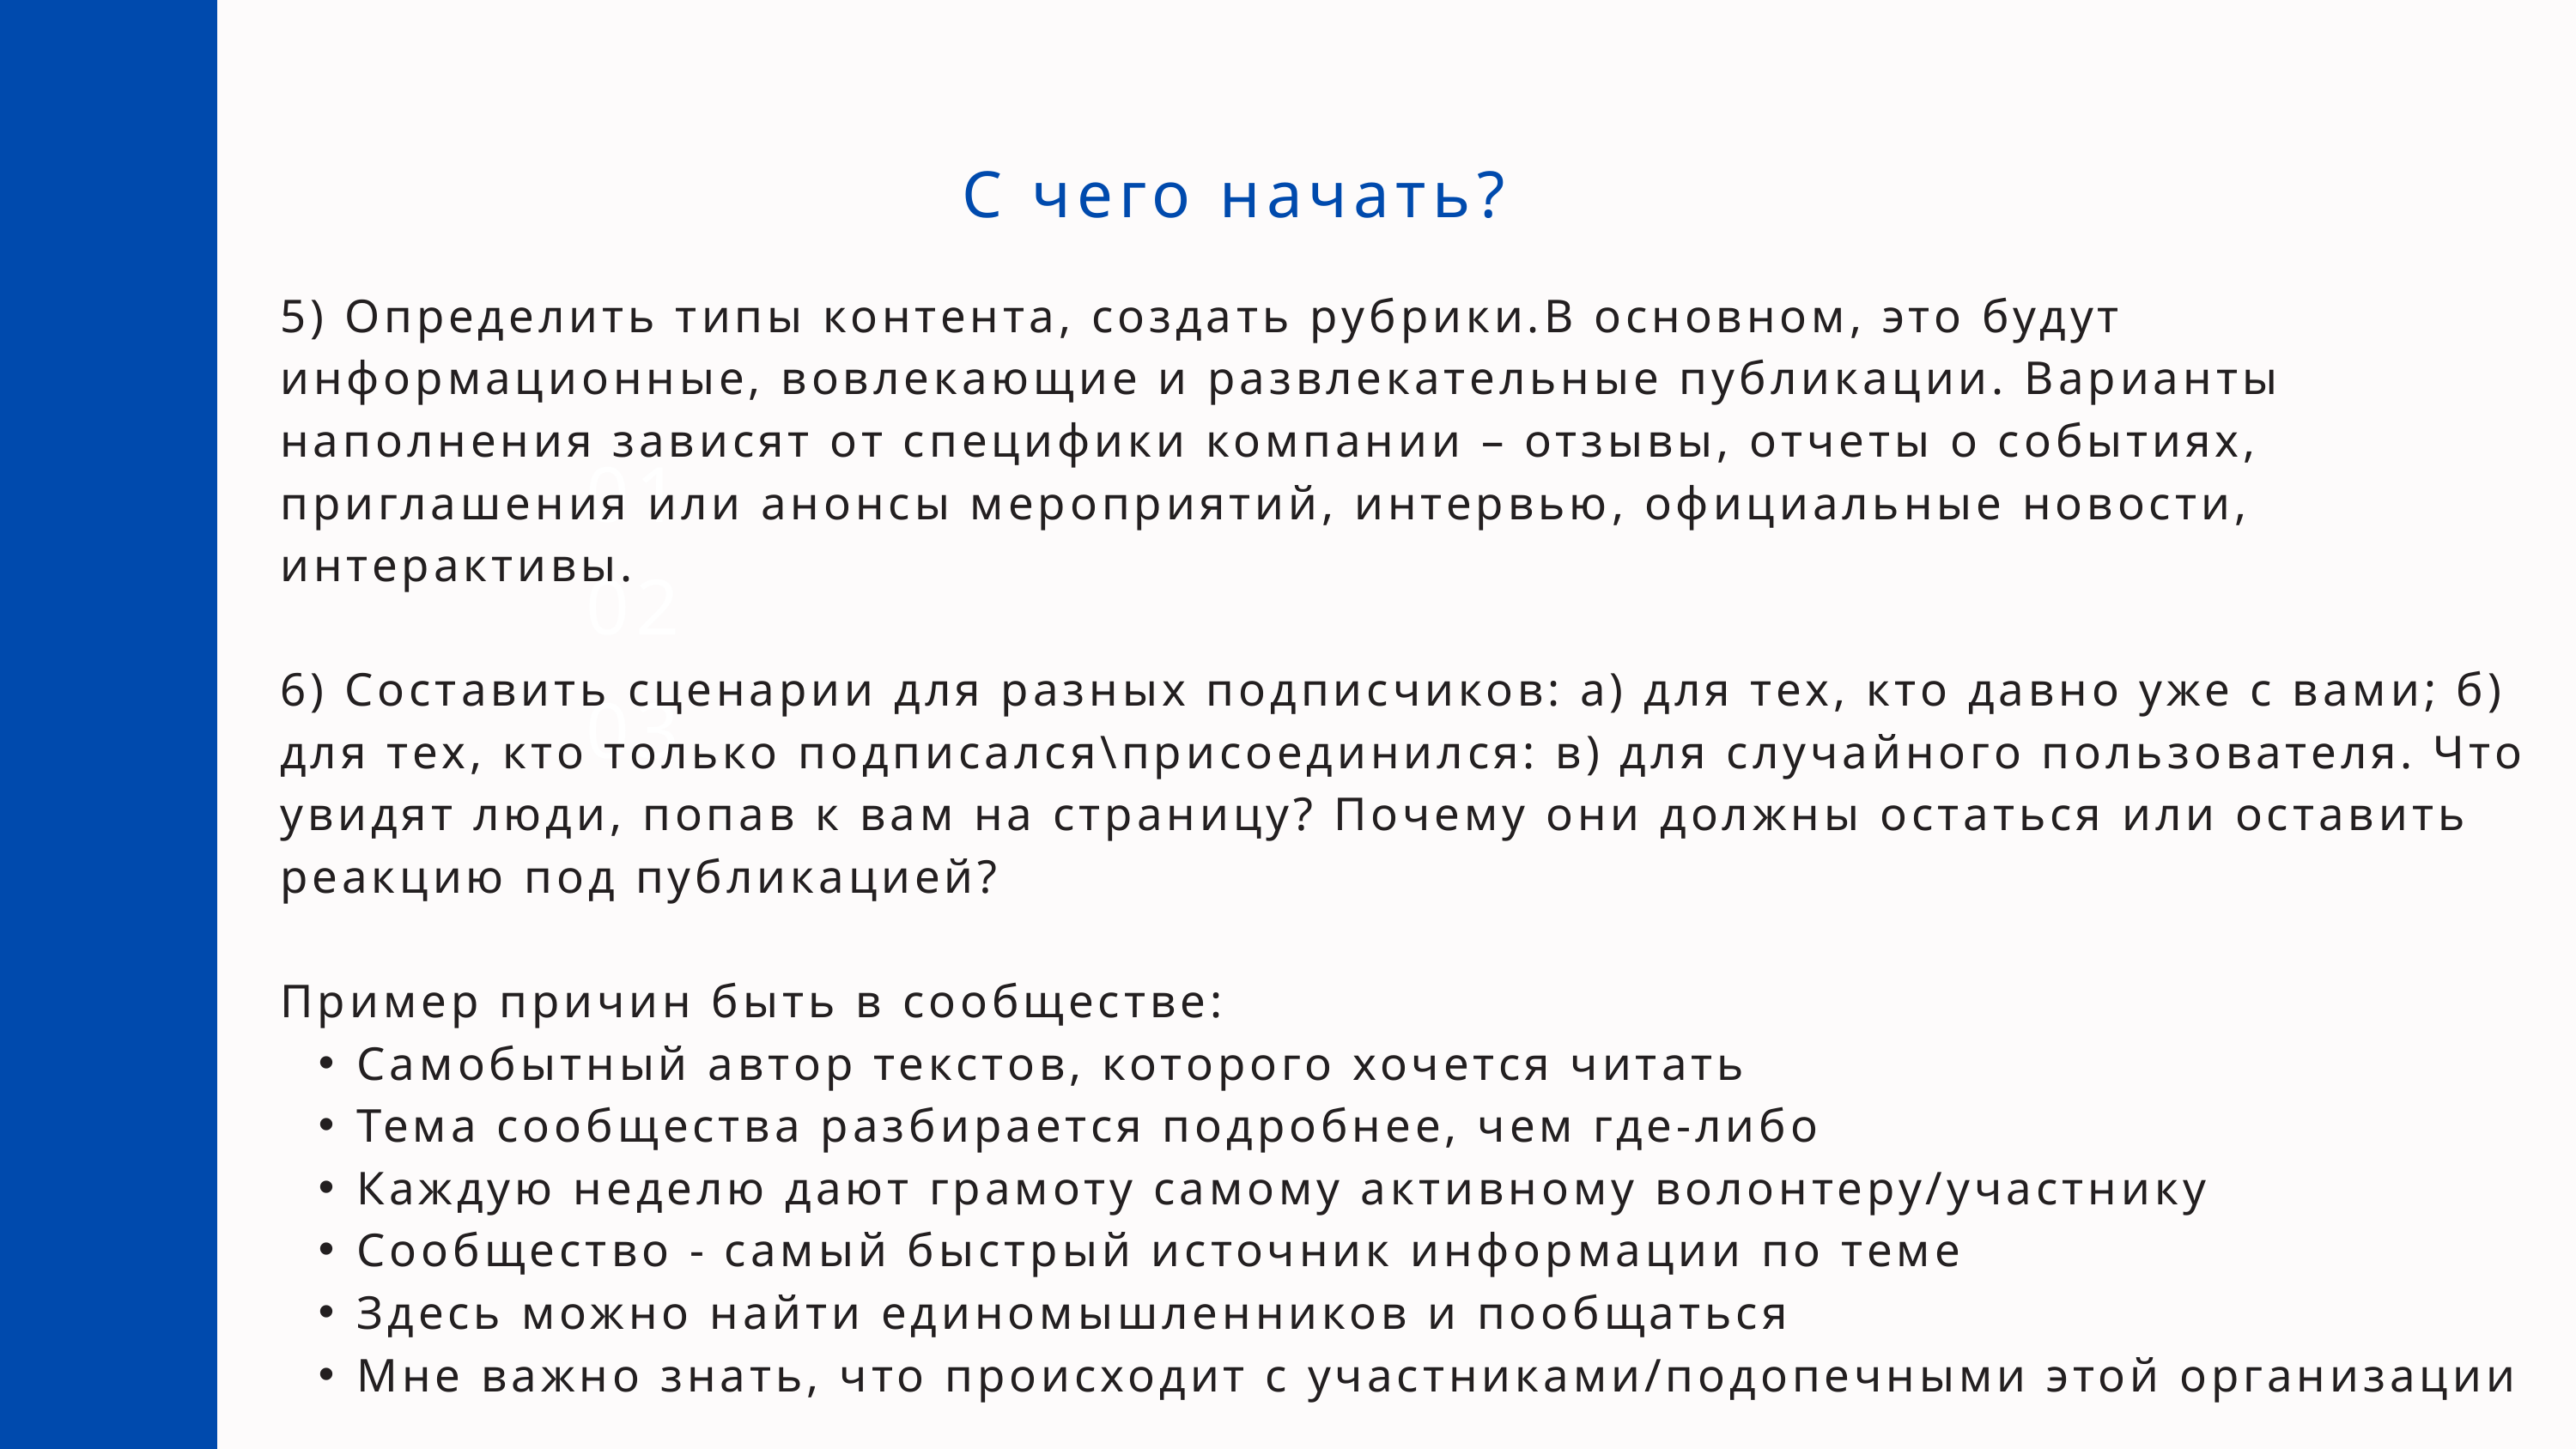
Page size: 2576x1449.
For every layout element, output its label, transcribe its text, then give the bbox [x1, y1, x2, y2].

text_box 5) Определить типы контента, создать рубрики.В основном, это будут информационные, вовлекающие и развлекательные публикации. Варианты наполнения зависят от специфики компании – отзывы, отчеты о событиях, приглашения или анонсы мероприятий, интервью, официальные новости, интерактивы. 6) Составить сценарии для разных подписчиков: а) для тех, кто давно уже с вами; б) для тех, кто только подписался\присоединился: в) для случайного пользователя. Что увидят люди, попав к вам на страницу? Почему они должны остаться или оставить реакцию под публикацией? Пример причин быть в сообществе: Самобытный автор текстов, которого хочется читать Тема сообщества разбирается подробнее, чем где-либо Каждую неделю дают грамоту самому активному волонтеру/участнику Сообщество - самый быстрый источник информации по теме Здесь можно найти единомышленников и пообщаться Мне важно знать, что происходит с участниками/подопечными этой организации [280, 279, 2576, 1449]
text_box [0, 0, 218, 1449]
text_box С чего начать? [590, 142, 1878, 231]
